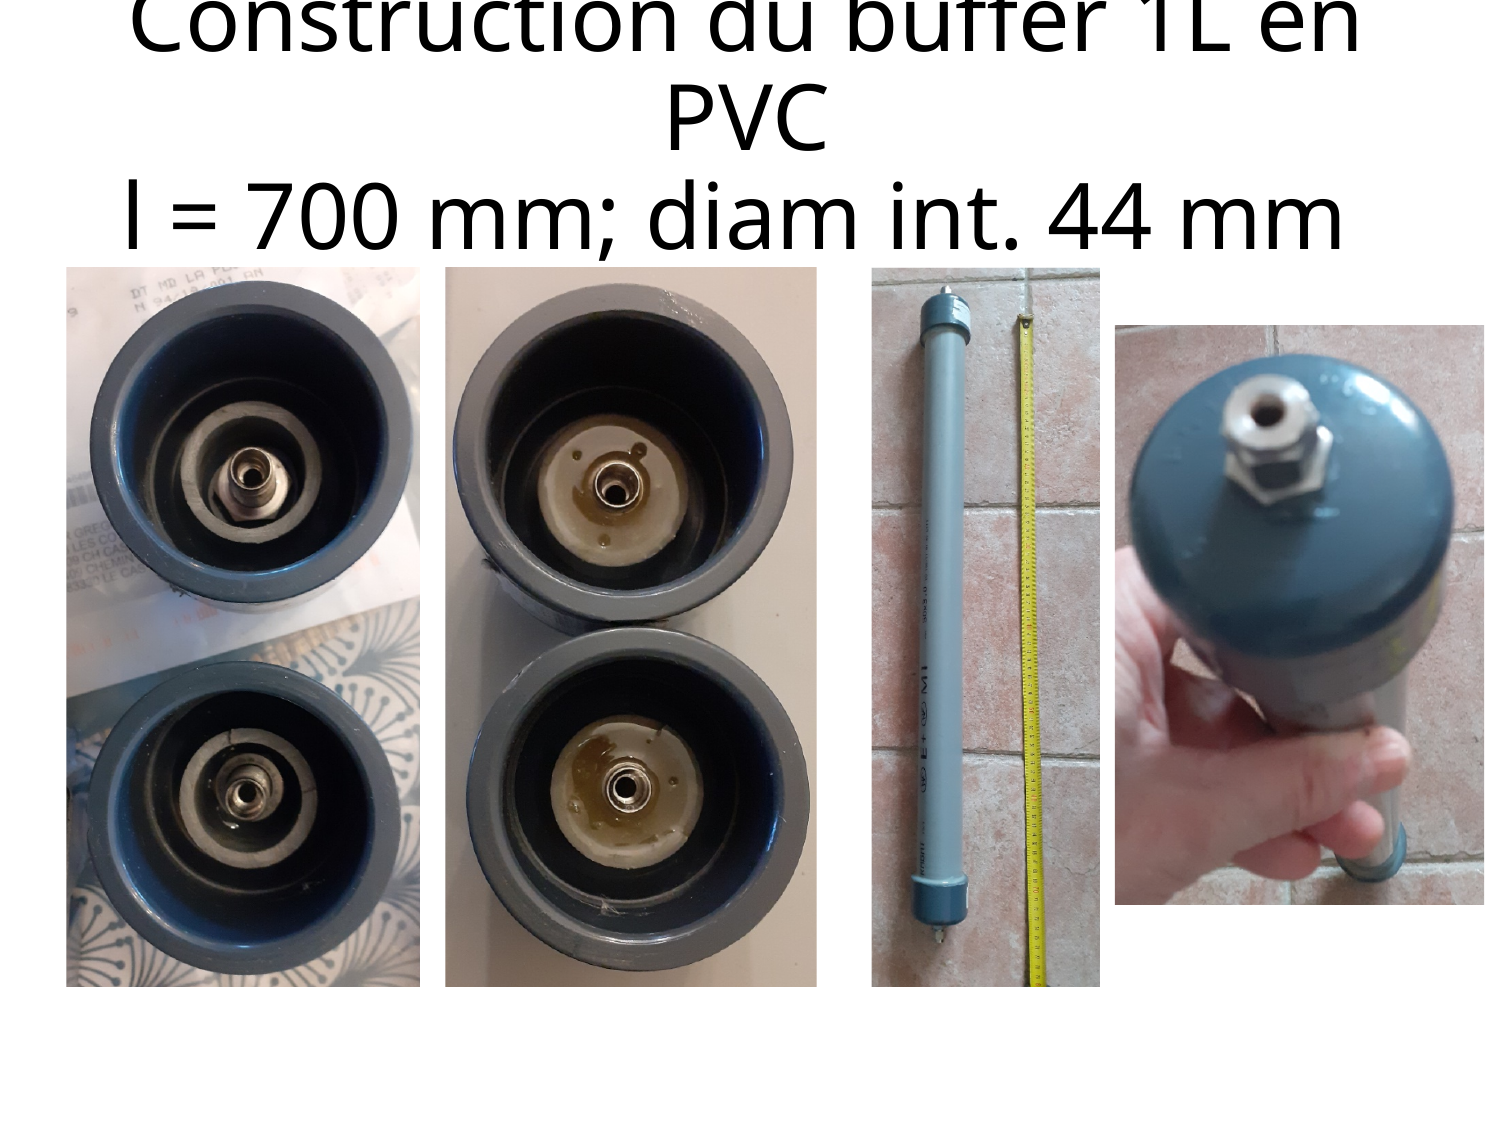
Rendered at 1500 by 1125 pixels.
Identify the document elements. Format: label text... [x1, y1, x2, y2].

title Construction du buffer 1L en PVC l = 700 mm; diam int. 44 mm [99, 21, 1394, 222]
picture [0, 267, 1500, 987]
